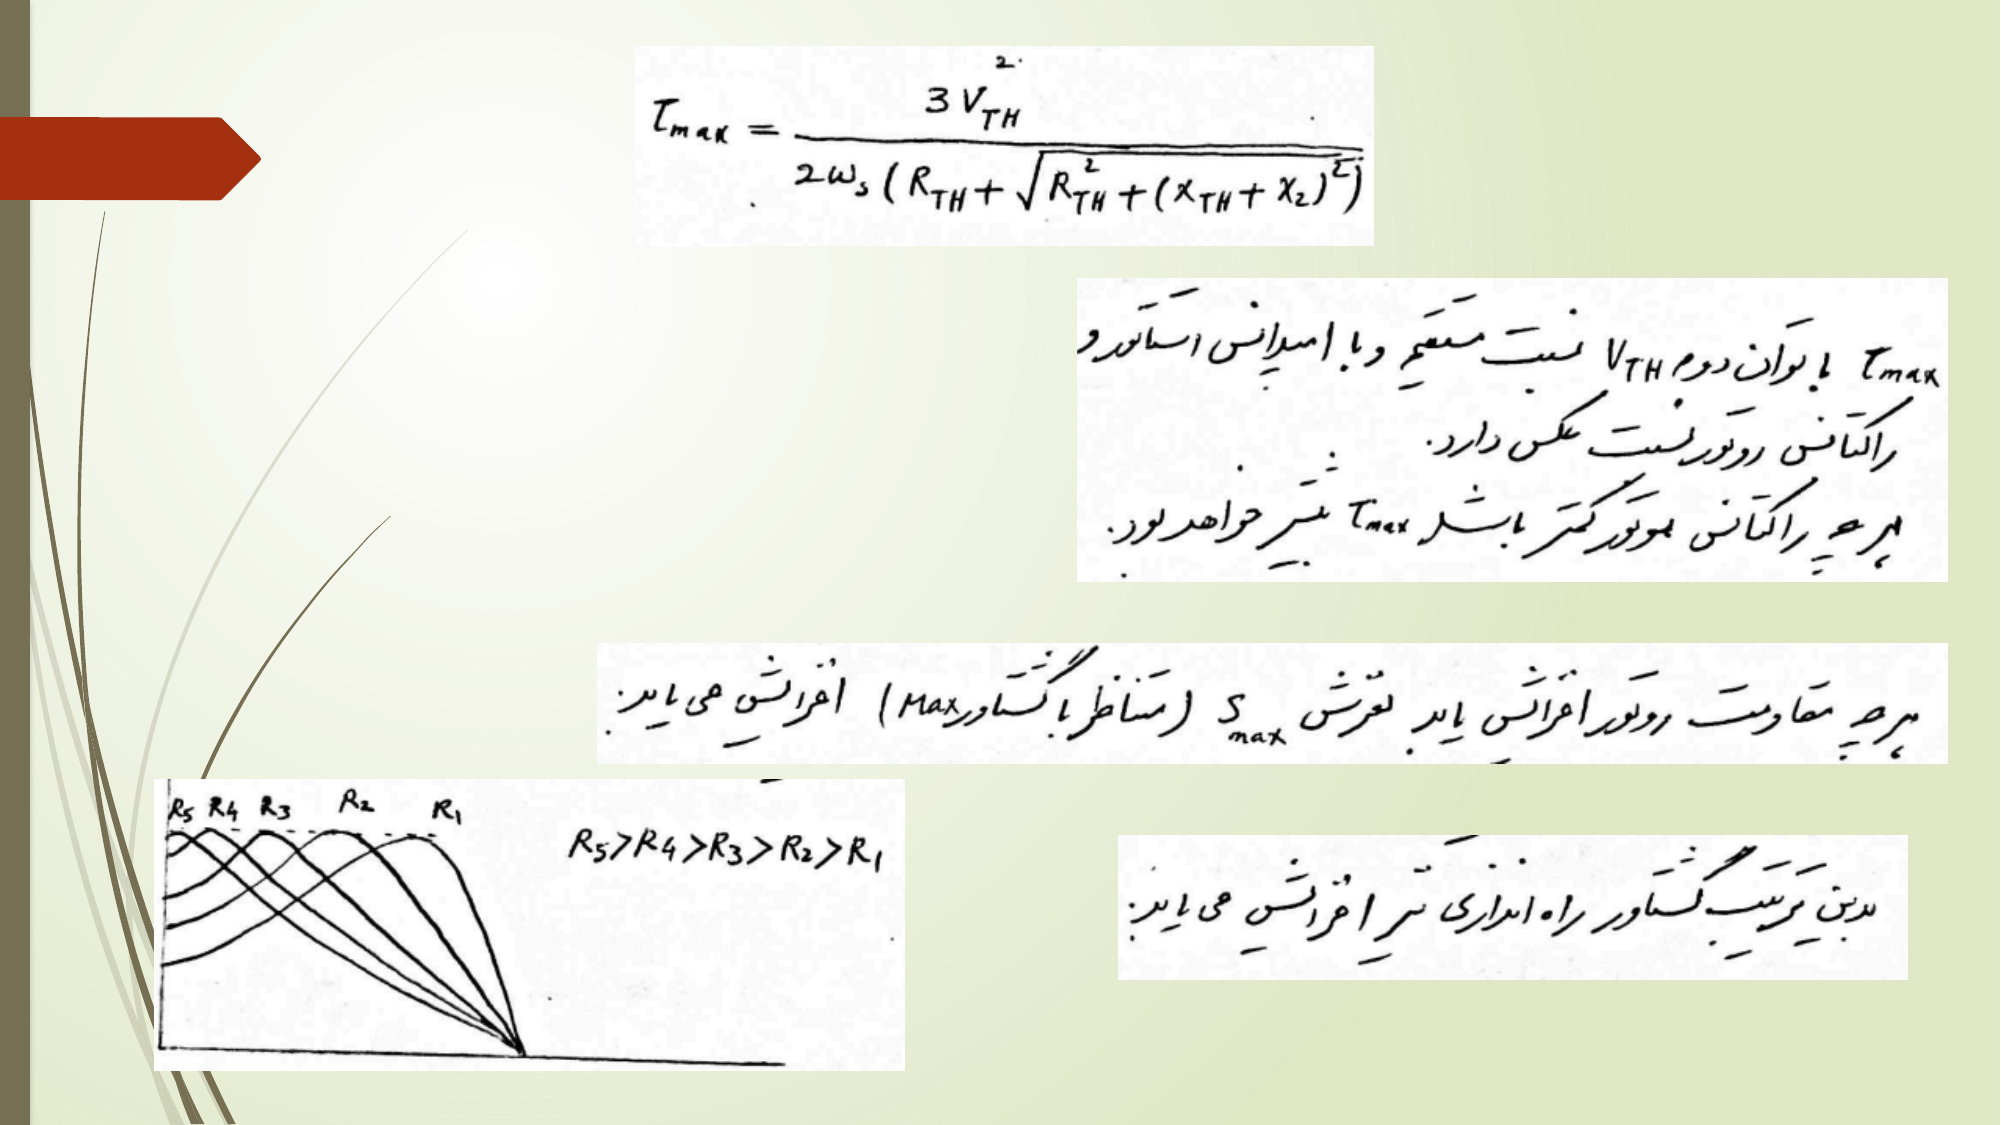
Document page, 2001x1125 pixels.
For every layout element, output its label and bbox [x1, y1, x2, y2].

picture [1077, 278, 1949, 583]
picture [635, 45, 1374, 247]
picture [1117, 835, 1908, 980]
picture [597, 643, 1948, 764]
picture [154, 779, 905, 1071]
